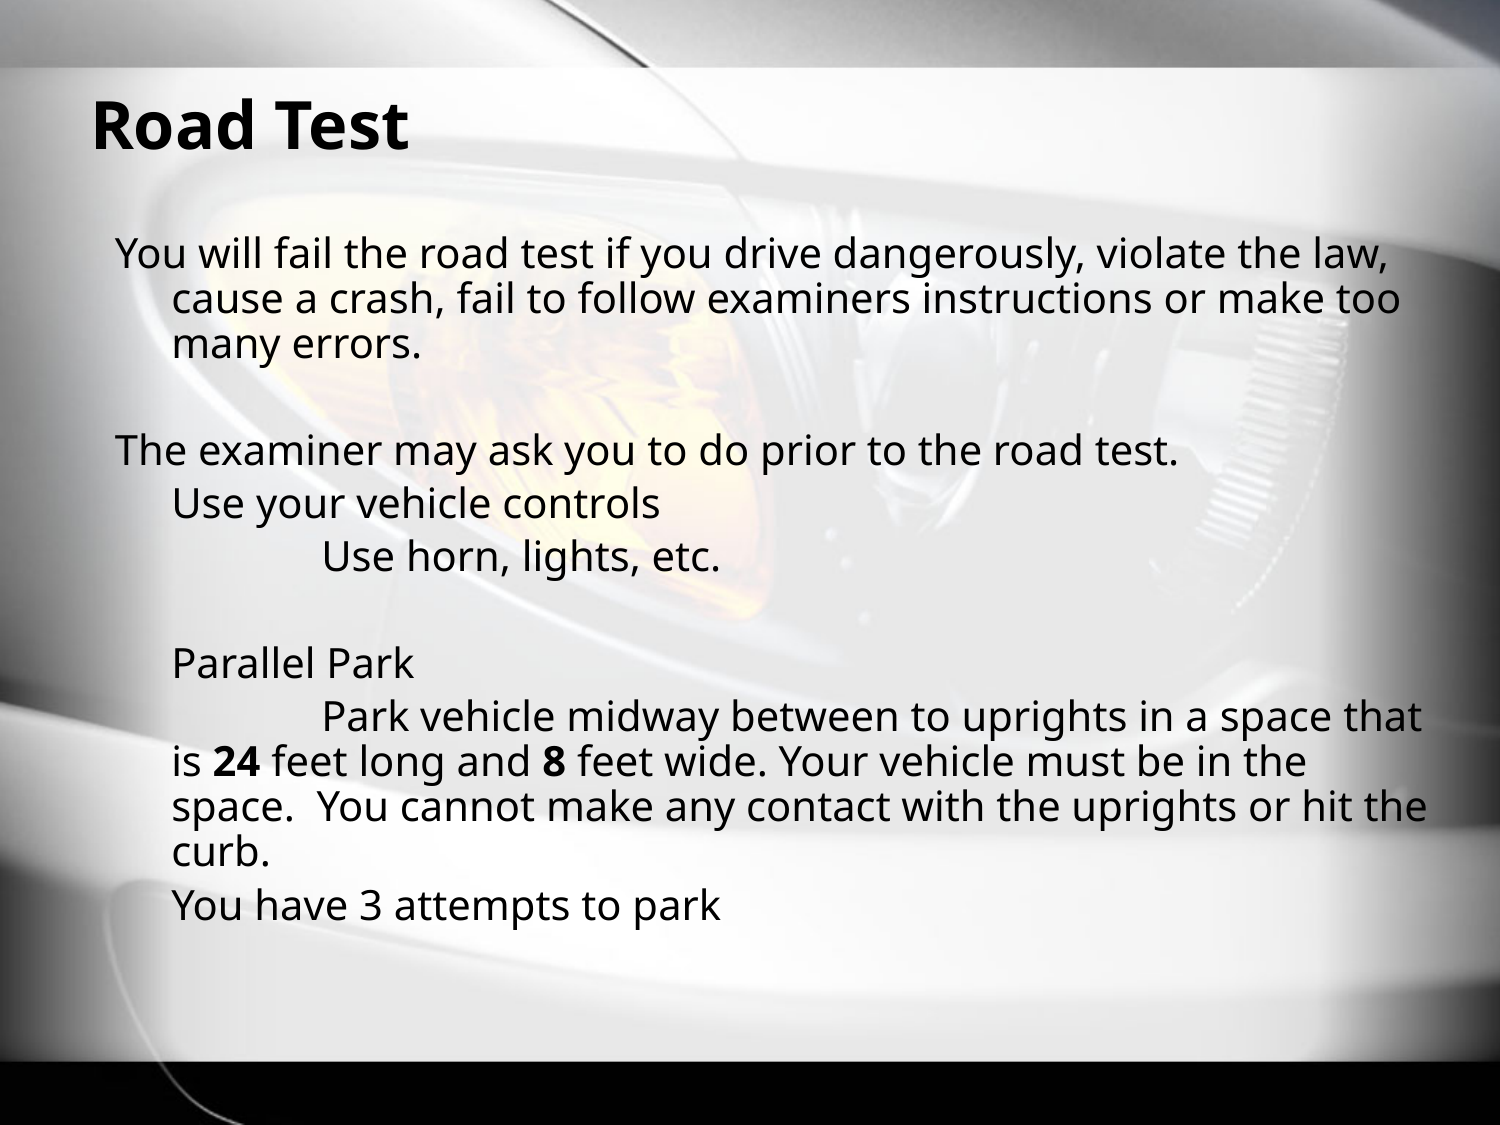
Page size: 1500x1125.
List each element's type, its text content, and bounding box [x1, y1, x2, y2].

title Road Test [74, 44, 1426, 201]
picture [0, 0, 1500, 1125]
list You will fail the road test if you drive dangerously, violate the law, cause a crash, fail to follow examiners instructions or make too many errors. The examiner may ask you to do prior to the road test. Use your vehicle controls Use horn, lights, etc. Parallel Park Park vehicle midway between to uprights in a space that is 24 feet long and 8 feet wide. Your vehicle must be in the space. You cannot make any contact with the uprights or hit the curb. You have 3 attempts to park [99, 224, 1451, 1051]
